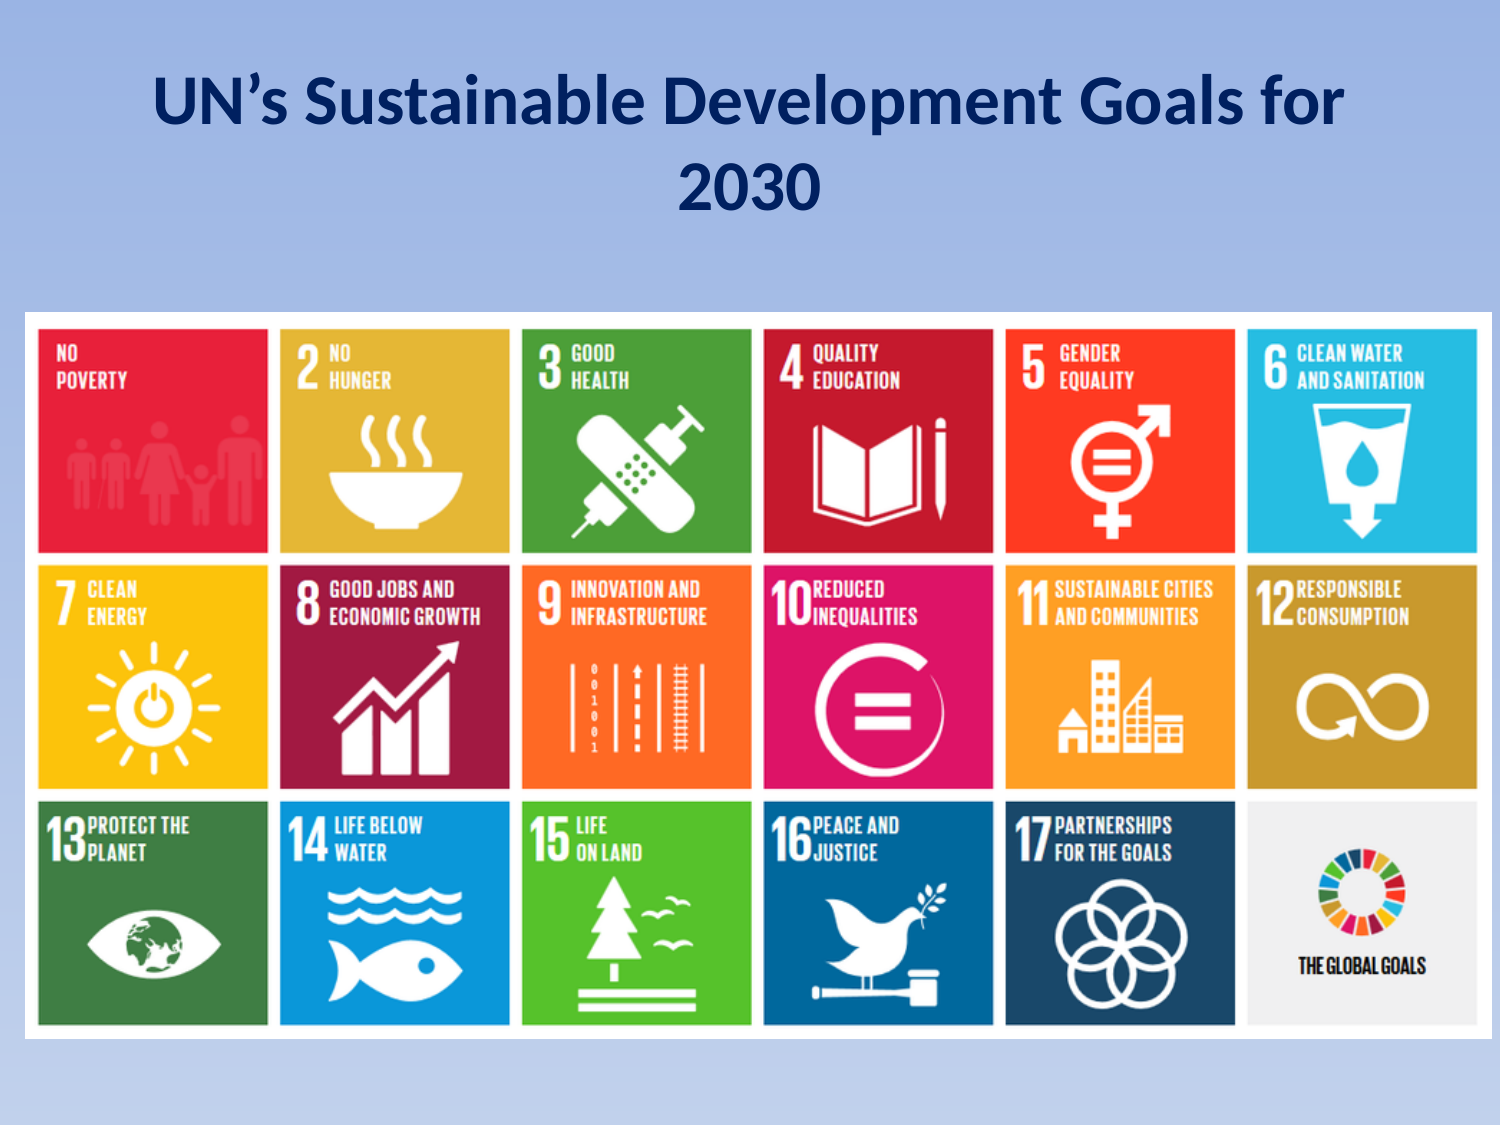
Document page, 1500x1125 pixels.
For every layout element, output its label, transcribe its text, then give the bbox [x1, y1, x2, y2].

title UN’s Sustainable Development Goals for 2030 [75, 45, 1425, 233]
picture [25, 312, 1493, 1039]
